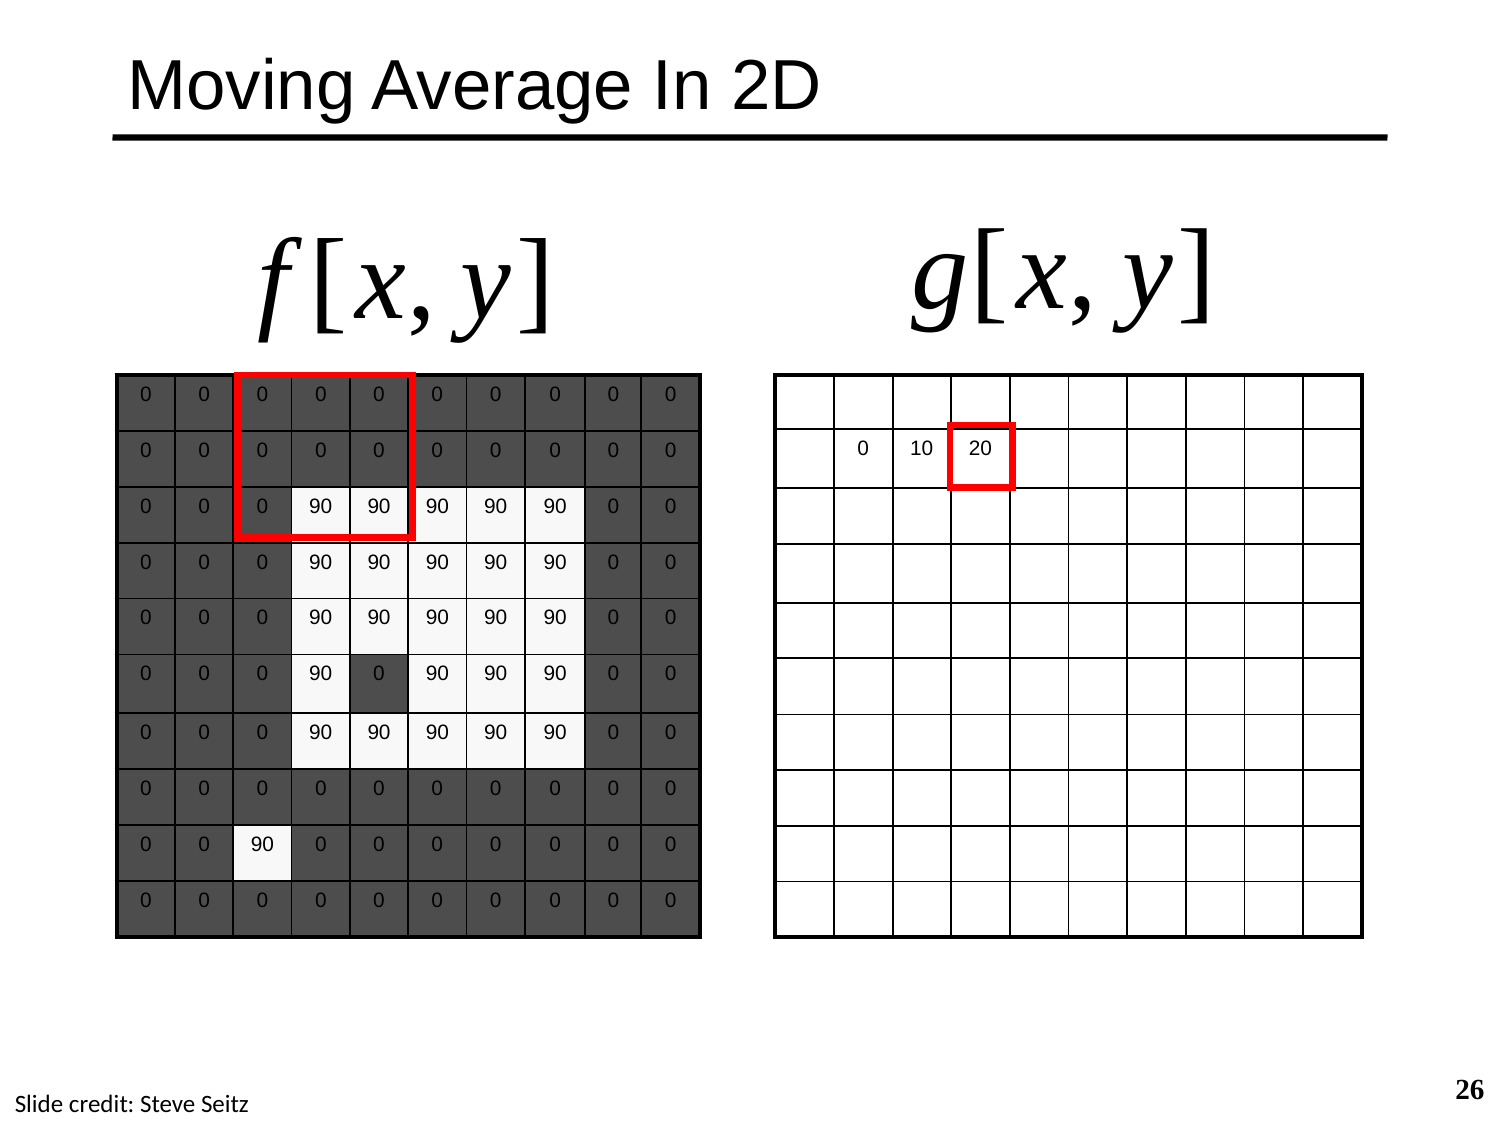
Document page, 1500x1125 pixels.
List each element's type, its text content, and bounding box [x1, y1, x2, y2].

text_box Slide credit: Steve Seitz [0, 1079, 413, 1125]
table_cell 0 [176, 544, 232, 598]
table_cell [1069, 659, 1126, 714]
table_cell 0 [234, 488, 291, 542]
table_cell [1128, 827, 1185, 881]
table_cell [1069, 827, 1126, 881]
table_cell [835, 827, 892, 881]
table_cell 0 [586, 544, 640, 598]
table_cell 0 [409, 882, 466, 935]
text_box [888, 202, 1232, 357]
table_cell 0 [586, 432, 640, 486]
table_cell [1304, 545, 1360, 602]
table_header 0 [526, 377, 584, 430]
table_cell 90 [351, 599, 407, 654]
table_cell [835, 715, 892, 769]
table_cell 0 [119, 770, 174, 824]
table_cell [1011, 545, 1068, 602]
table_cell [1304, 715, 1360, 769]
table_cell [1069, 604, 1126, 657]
table_cell [1187, 715, 1244, 769]
table_cell [835, 604, 892, 657]
table_cell [777, 545, 833, 602]
table_cell 0 [234, 714, 291, 768]
text_box [237, 376, 413, 538]
table_cell [1245, 604, 1302, 657]
table_cell 0 [119, 599, 174, 654]
table_cell 0 [234, 599, 291, 654]
table_cell 0 [176, 432, 232, 486]
table_header [1011, 377, 1068, 428]
table_cell [1011, 489, 1068, 543]
table_cell [952, 771, 1009, 825]
table_header [1187, 377, 1244, 428]
table_cell [952, 489, 1009, 543]
table_cell 0 [409, 770, 466, 824]
table_cell 0 [292, 770, 349, 824]
table_cell 0 [176, 488, 232, 542]
table_header [1245, 377, 1302, 428]
table_cell 90 [292, 655, 349, 712]
table_cell [894, 604, 950, 657]
text_box [949, 424, 1013, 488]
table_cell [1304, 827, 1360, 881]
table_cell 90 [526, 655, 584, 712]
table_cell [835, 659, 892, 714]
table_cell 0 [586, 826, 640, 880]
table_cell 0 [642, 770, 698, 824]
table_cell 0 [526, 882, 584, 935]
table_cell [1069, 715, 1126, 769]
table_cell 0 [119, 882, 174, 935]
table_cell [894, 489, 950, 543]
table_cell [1304, 489, 1360, 543]
table_cell 90 [526, 599, 584, 654]
table_cell [1187, 882, 1244, 935]
table_cell 0 [351, 655, 407, 712]
table_cell [1011, 659, 1068, 714]
table_cell [1069, 771, 1126, 825]
table_cell 90 [467, 544, 524, 598]
table_cell [1245, 489, 1302, 543]
table_cell 0 [642, 432, 698, 486]
table_cell [1304, 604, 1360, 657]
table_header [1304, 377, 1360, 428]
table_cell [952, 604, 1009, 657]
table_cell 90 [467, 655, 524, 712]
table_cell 0 [467, 770, 524, 824]
table_cell 90 [351, 714, 407, 768]
table_cell 0 [176, 882, 232, 935]
table_cell [1128, 771, 1185, 825]
table_cell 0 [586, 882, 640, 935]
table_cell [835, 545, 892, 602]
table_cell [894, 715, 950, 769]
table_cell [1069, 545, 1126, 602]
table_cell 0 [234, 882, 291, 935]
table_cell [1245, 430, 1302, 487]
table_cell [777, 659, 833, 714]
table_cell 90 [467, 488, 524, 542]
table_cell [1304, 882, 1360, 935]
table_cell 0 [586, 770, 640, 824]
table_cell 0 [176, 655, 232, 712]
table_header 0 [176, 377, 232, 430]
table_cell 0 [413, 432, 466, 486]
table_cell [1069, 882, 1126, 935]
table_cell 90 [409, 488, 466, 542]
table_cell 0 [176, 826, 232, 880]
table_header [894, 377, 950, 428]
table_cell 90 [351, 538, 407, 542]
table_cell 90 [526, 544, 584, 598]
table_cell 0 [642, 599, 698, 654]
table_cell [1245, 545, 1302, 602]
table_cell [1187, 604, 1244, 657]
table_cell 0 [234, 655, 291, 712]
table_cell 0 [642, 488, 698, 542]
title Moving Average In 2D [112, 12, 1388, 151]
table_header [952, 377, 1009, 424]
table_cell 0 [835, 430, 892, 487]
table_cell 0 [526, 770, 584, 824]
table_cell 0 [467, 432, 524, 486]
table_cell 0 [642, 655, 698, 712]
table_cell [1013, 430, 1068, 487]
table_cell 90 [409, 544, 466, 598]
table_cell 0 [176, 599, 232, 654]
table_cell [894, 827, 950, 881]
table_cell 0 [119, 655, 174, 712]
table_cell [835, 771, 892, 825]
table_cell [1245, 882, 1302, 935]
table_cell [1011, 771, 1068, 825]
table_cell [952, 659, 1009, 714]
table_cell 0 [526, 432, 584, 486]
table_cell [1128, 545, 1185, 602]
table_cell [894, 545, 950, 602]
table_cell 0 [526, 826, 584, 880]
table_cell [1304, 659, 1360, 714]
table_cell [777, 827, 833, 881]
table_cell [1187, 545, 1244, 602]
table_cell 0 [351, 770, 407, 824]
table_cell [1128, 659, 1185, 714]
table_cell 90 [526, 714, 584, 768]
table_cell [835, 489, 892, 543]
table_cell 0 [586, 655, 640, 712]
table_cell [1187, 771, 1244, 825]
table_cell 90 [292, 544, 349, 598]
table_cell [1128, 715, 1185, 769]
table_cell [777, 489, 833, 543]
table_cell [1187, 489, 1244, 543]
table_cell 0 [119, 714, 174, 768]
table_cell [777, 430, 833, 487]
table_cell [1245, 827, 1302, 881]
table_cell [835, 882, 892, 935]
table_cell 0 [467, 882, 524, 935]
table_cell 90 [351, 544, 407, 598]
table_cell 90 [292, 714, 349, 768]
table_cell 0 [292, 882, 349, 935]
table_cell 0 [642, 714, 698, 768]
table_cell 0 [351, 882, 407, 935]
table_header 0 [586, 377, 640, 430]
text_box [218, 212, 572, 367]
table_header 0 [413, 377, 466, 430]
table_cell 90 [409, 714, 466, 768]
table_header [1069, 377, 1126, 428]
table_cell [777, 604, 833, 657]
table_cell [952, 882, 1009, 935]
slide_number 26 [1187, 1062, 1500, 1125]
table_cell 0 [586, 488, 640, 542]
table_cell [777, 771, 833, 825]
table_cell 90 [409, 655, 466, 712]
table_cell 0 [176, 714, 232, 768]
table_cell 0 [234, 544, 291, 598]
table_cell 0 [586, 714, 640, 768]
table_cell [1069, 430, 1126, 487]
table_cell [952, 715, 1009, 769]
table_cell 0 [586, 599, 640, 654]
table_cell [1011, 827, 1068, 881]
table_header 0 [467, 377, 524, 430]
table_cell 90 [409, 599, 466, 654]
table_header 0 [119, 377, 174, 430]
table_cell [1245, 659, 1302, 714]
table_cell [1187, 659, 1244, 714]
table_cell [1304, 771, 1360, 825]
table_cell [1011, 604, 1068, 657]
table_cell [894, 882, 950, 935]
table_cell [1128, 882, 1185, 935]
table_cell [952, 545, 1009, 602]
table_cell [1187, 430, 1244, 487]
table_cell [894, 771, 950, 825]
table_cell [1128, 430, 1185, 487]
table_cell 90 [467, 714, 524, 768]
table_cell 0 [176, 770, 232, 824]
table_cell [1128, 489, 1185, 543]
table_cell [1187, 827, 1244, 881]
table_cell [1304, 430, 1360, 487]
table_header 0 [642, 377, 698, 430]
table_cell 90 [467, 599, 524, 654]
table_cell [894, 659, 950, 714]
table_cell 0 [409, 826, 466, 880]
table_cell 0 [292, 826, 349, 880]
table_cell 10 [894, 430, 949, 487]
table_cell [1128, 604, 1185, 657]
table_cell 90 [234, 826, 291, 880]
table_header [835, 377, 892, 428]
table_cell 0 [119, 488, 174, 542]
table_cell 0 [467, 826, 524, 880]
table_header [777, 377, 833, 428]
table_cell [1011, 882, 1068, 935]
table_cell 0 [234, 770, 291, 824]
table_cell [777, 882, 833, 935]
table_cell [1245, 715, 1302, 769]
table_cell 0 [119, 432, 174, 486]
table_cell [1011, 715, 1068, 769]
table_cell [1069, 489, 1126, 543]
table_cell 90 [526, 488, 584, 542]
table_cell 0 [119, 544, 174, 598]
table_cell [1245, 771, 1302, 825]
table_cell 0 [119, 826, 174, 880]
table_cell 90 [292, 599, 349, 654]
table_header [1128, 377, 1185, 428]
table_cell 90 [292, 538, 349, 542]
table_cell 0 [642, 882, 698, 935]
table_cell 0 [642, 544, 698, 598]
table_cell [952, 827, 1009, 881]
table_cell 0 [642, 826, 698, 880]
table_cell 0 [351, 826, 407, 880]
table_cell [777, 715, 833, 769]
